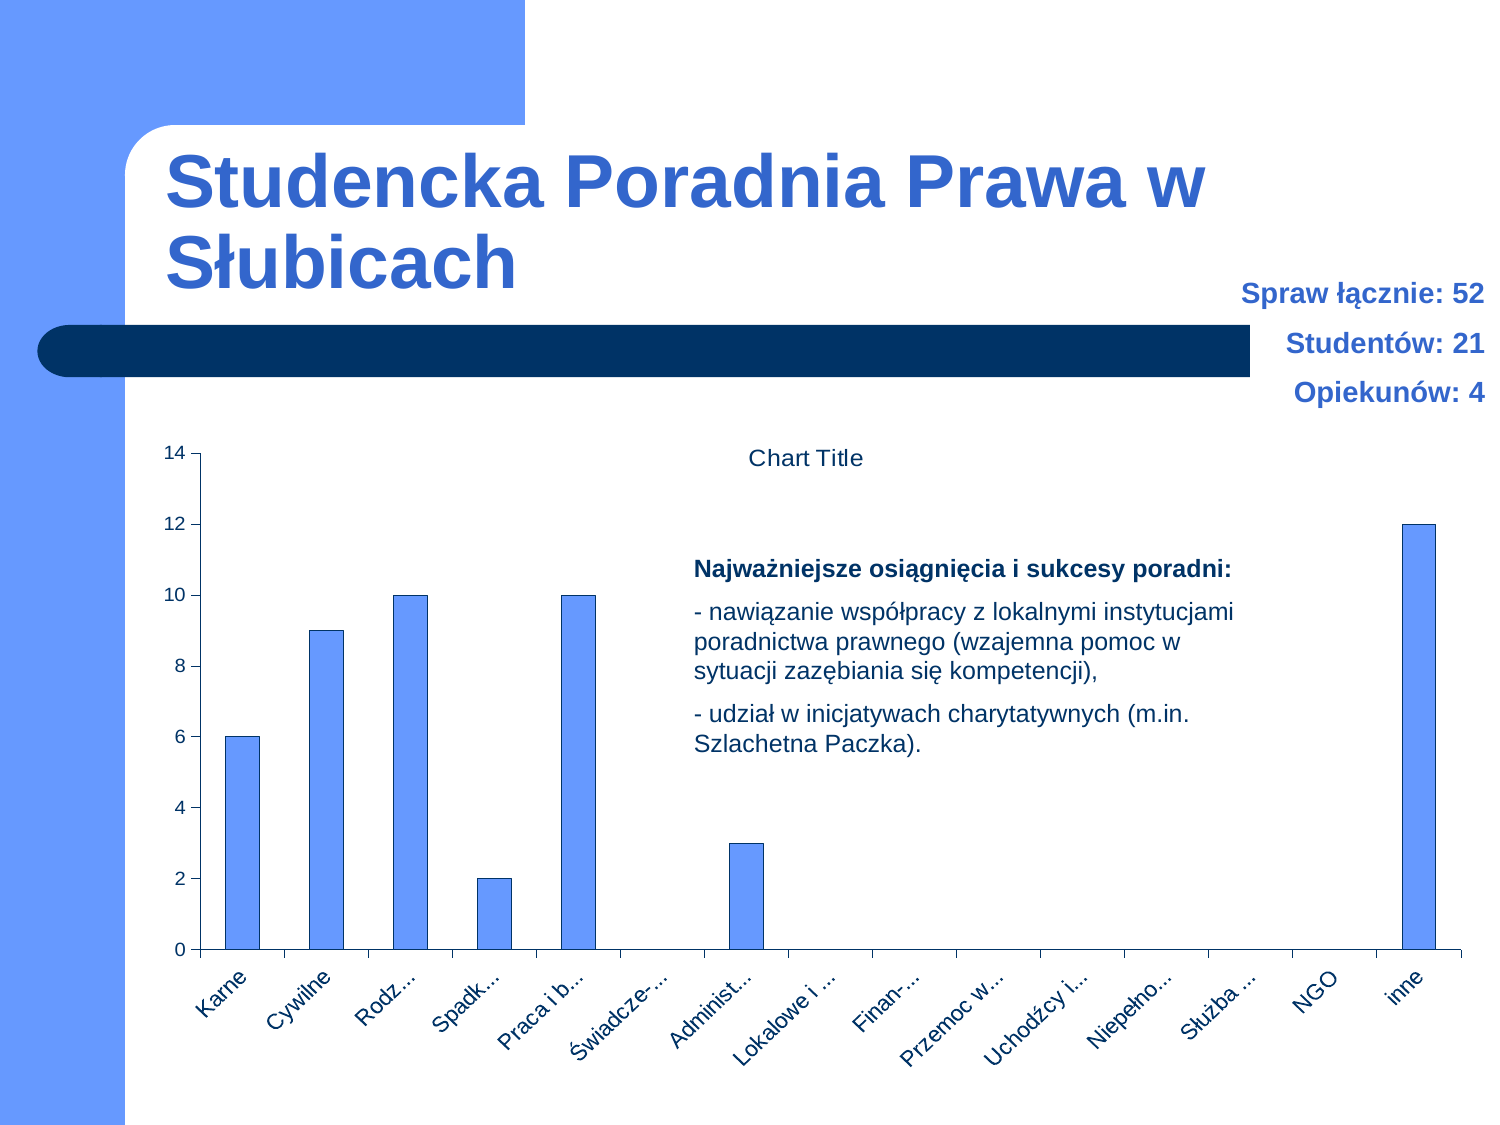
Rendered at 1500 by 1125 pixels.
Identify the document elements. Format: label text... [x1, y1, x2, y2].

chart [145, 418, 1467, 1072]
title Studencka Poradnia Prawa w Słubicach [149, 124, 1463, 313]
text_box Spraw łącznie: 52 Studentów: 21 Opiekunów: 4 [1162, 267, 1500, 416]
